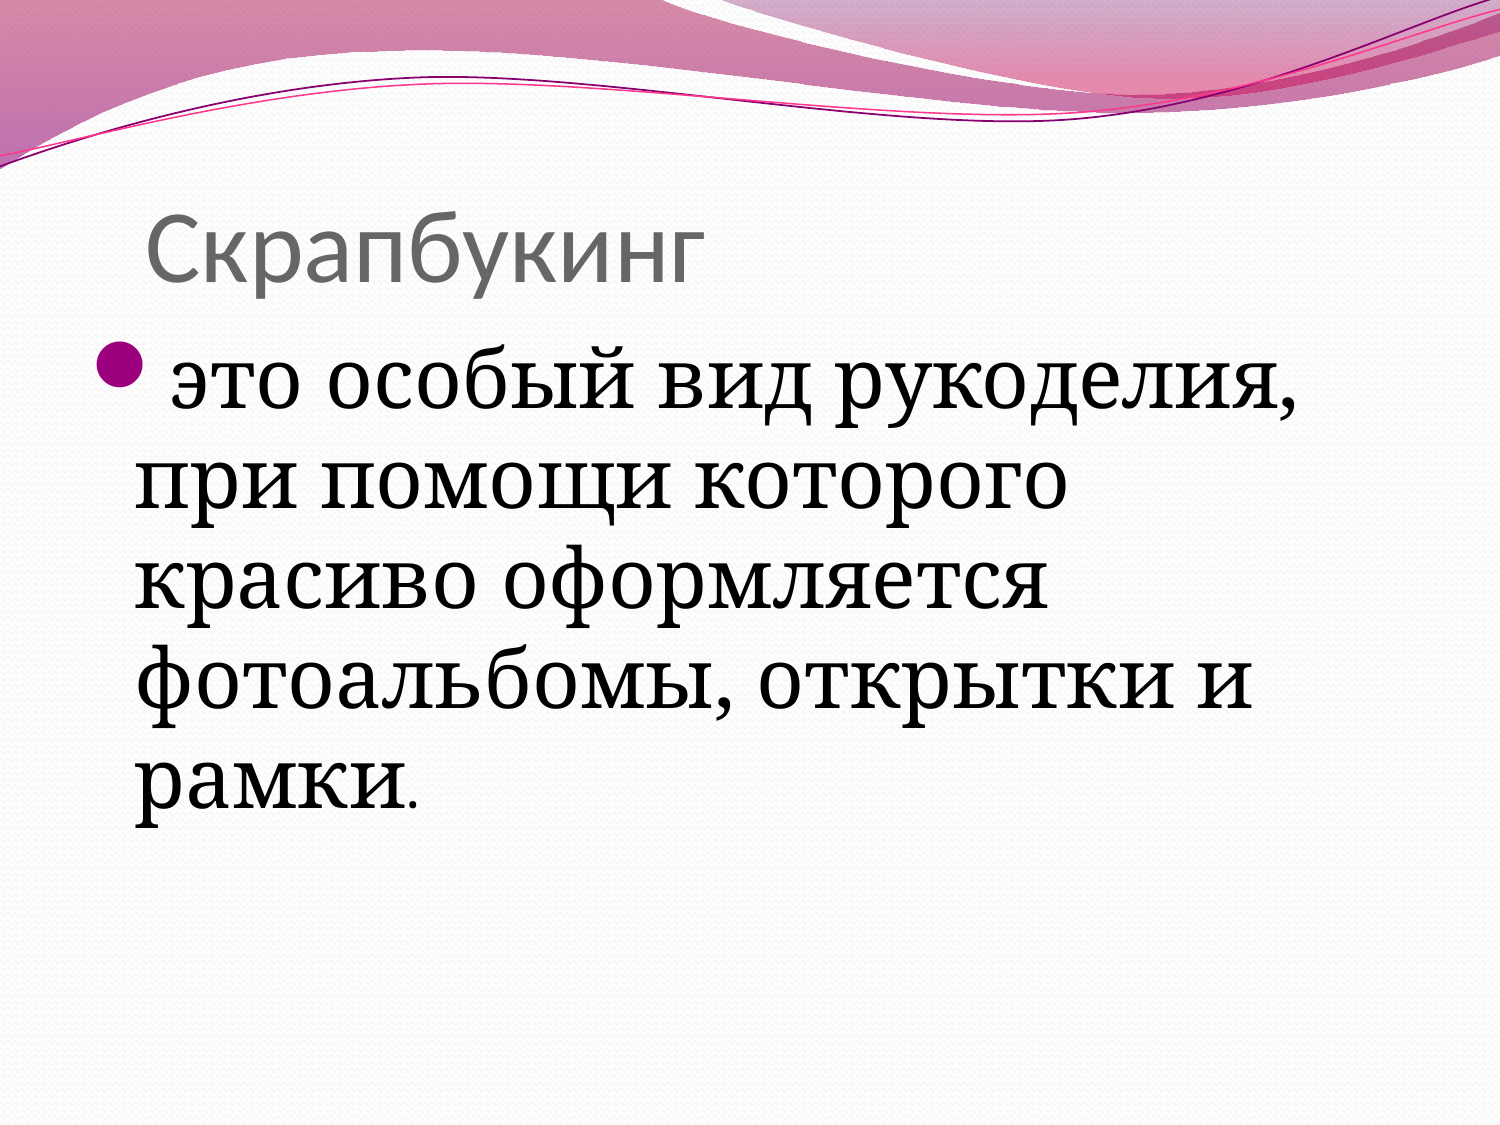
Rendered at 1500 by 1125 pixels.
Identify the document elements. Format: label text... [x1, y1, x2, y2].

list это особый вид рукоделия, при помощи которого красиво оформляется фотоальбомы, открытки и рамки. [74, 317, 1426, 1038]
title Скрапбукинг [74, 115, 1426, 304]
